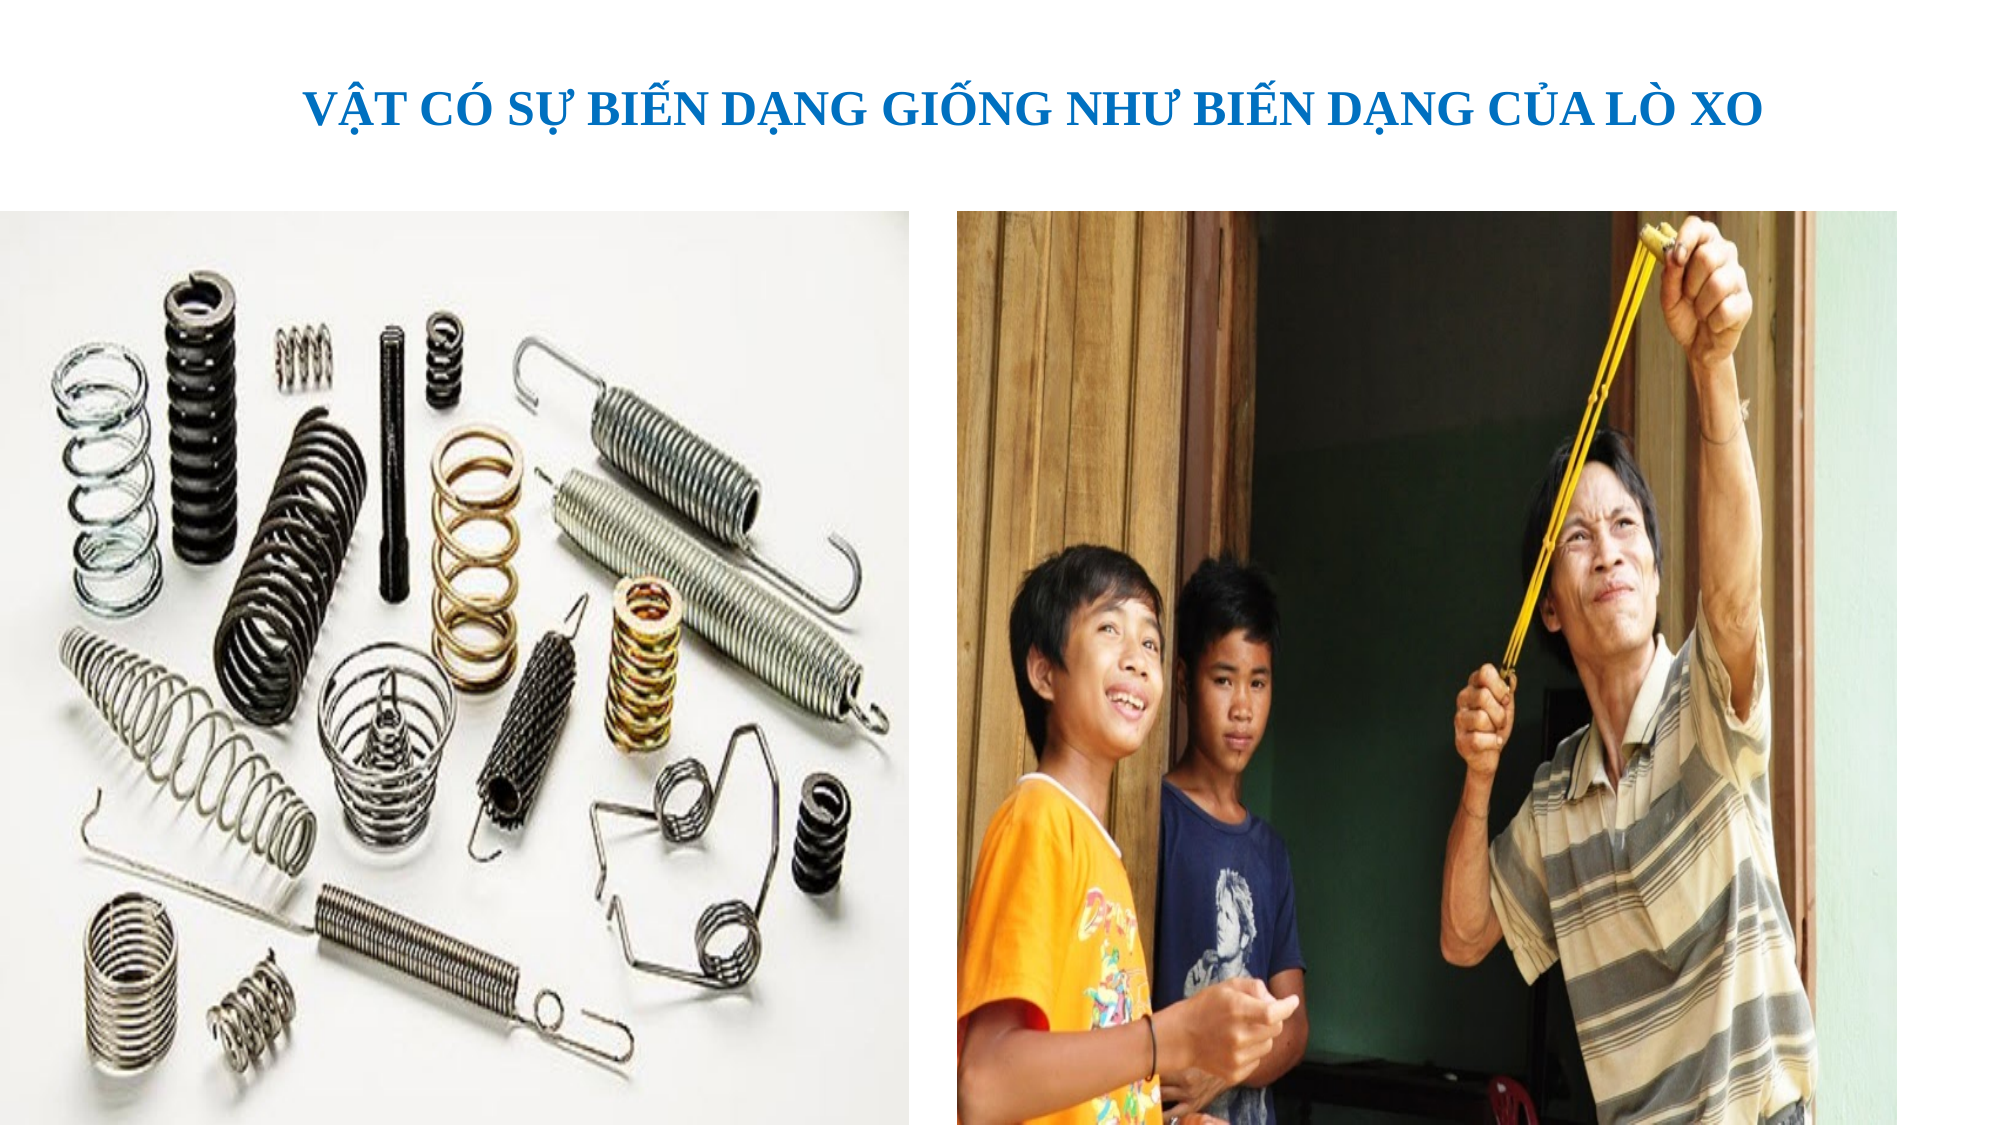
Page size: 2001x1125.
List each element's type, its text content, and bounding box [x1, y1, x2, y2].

title VẬT CÓ SỰ BIẾN DẠNG GIỐNG NHƯ BIẾN DẠNG CỦA LÒ XO [171, 0, 1897, 218]
picture [957, 211, 1897, 1125]
picture [0, 211, 909, 1125]
